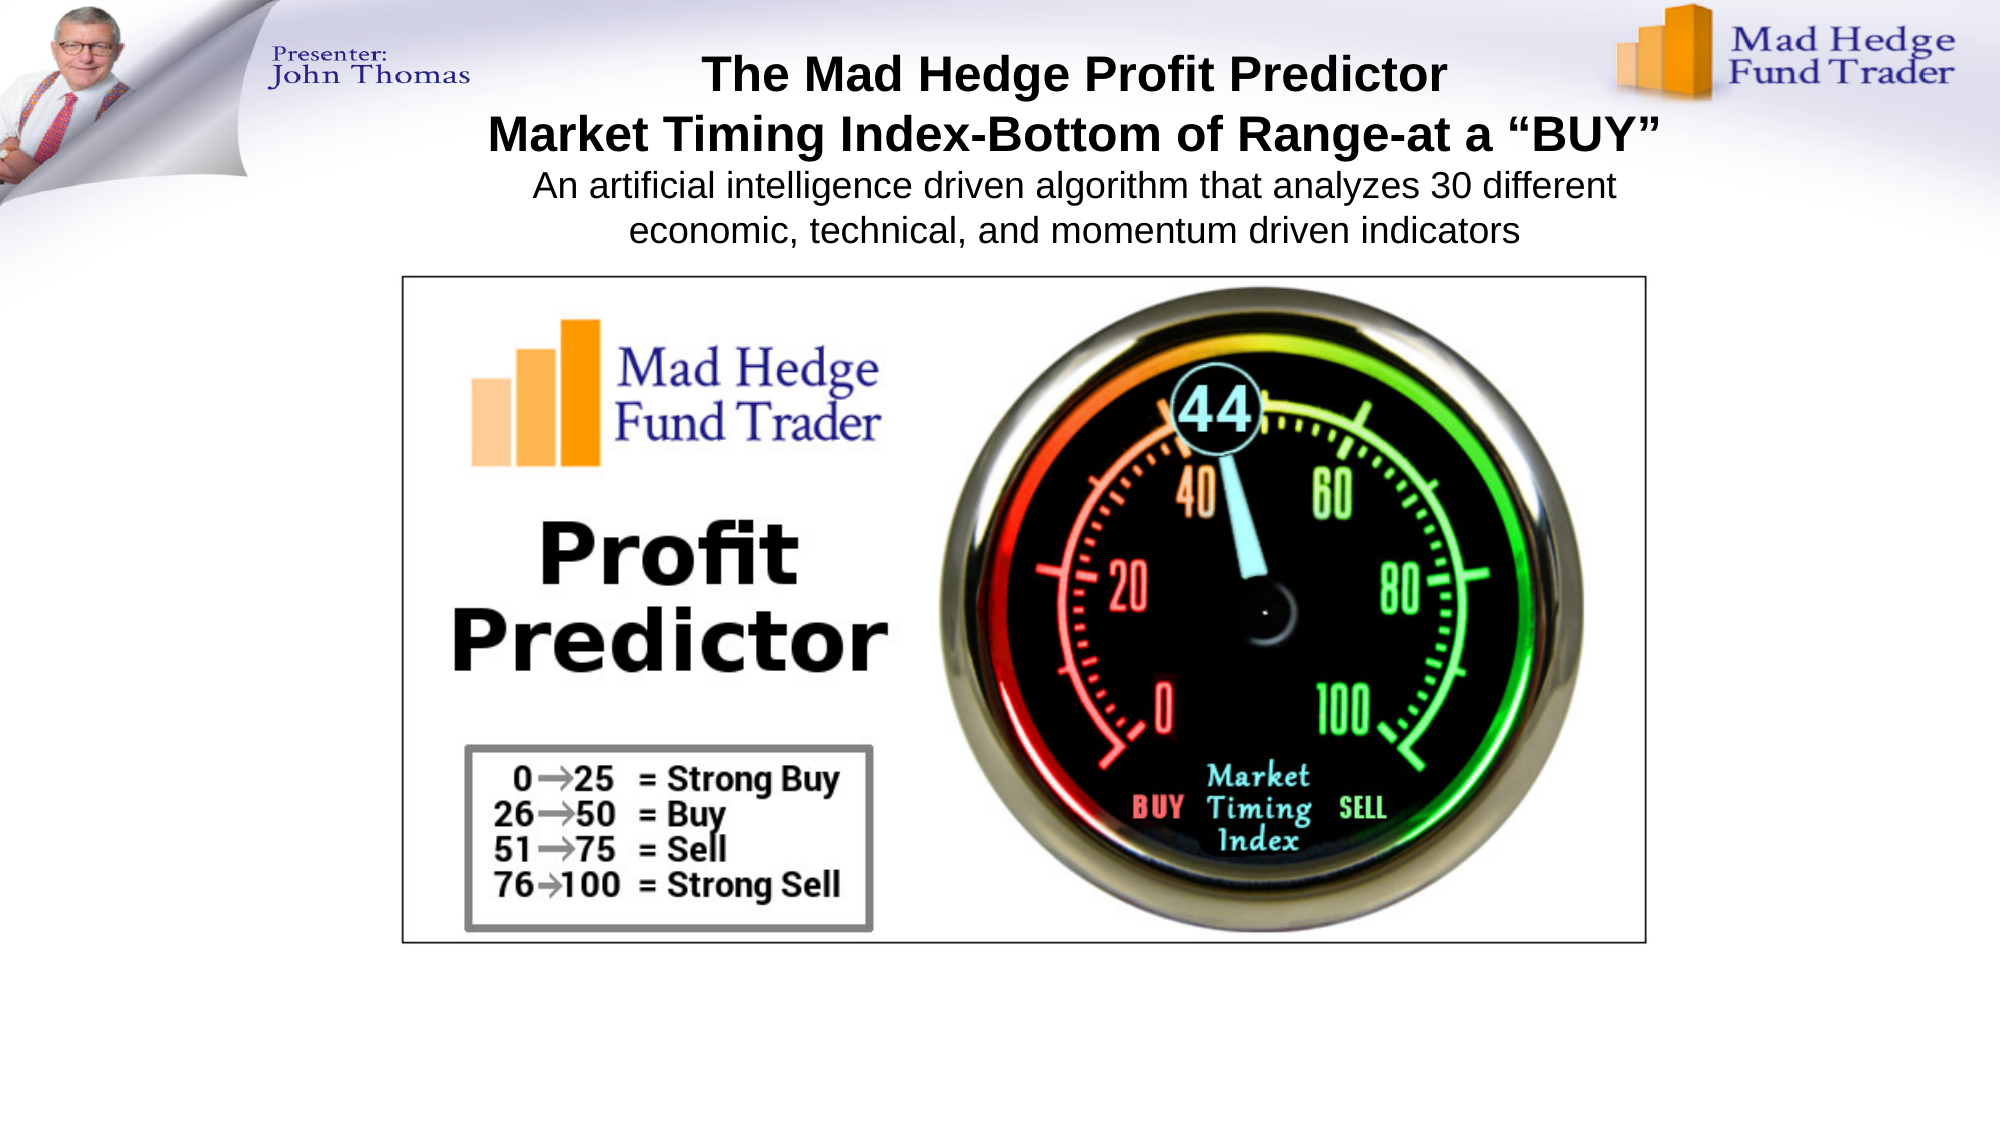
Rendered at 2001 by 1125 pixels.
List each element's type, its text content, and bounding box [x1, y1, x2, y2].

title The Mad Hedge Profit Predictor Market Timing Index-Bottom of Range-at a “BUY” An artificial intelligence driven algorithm that analyzes 30 different economic, technical, and momentum driven indicators [399, 75, 1750, 263]
picture [0, 0, 2000, 947]
